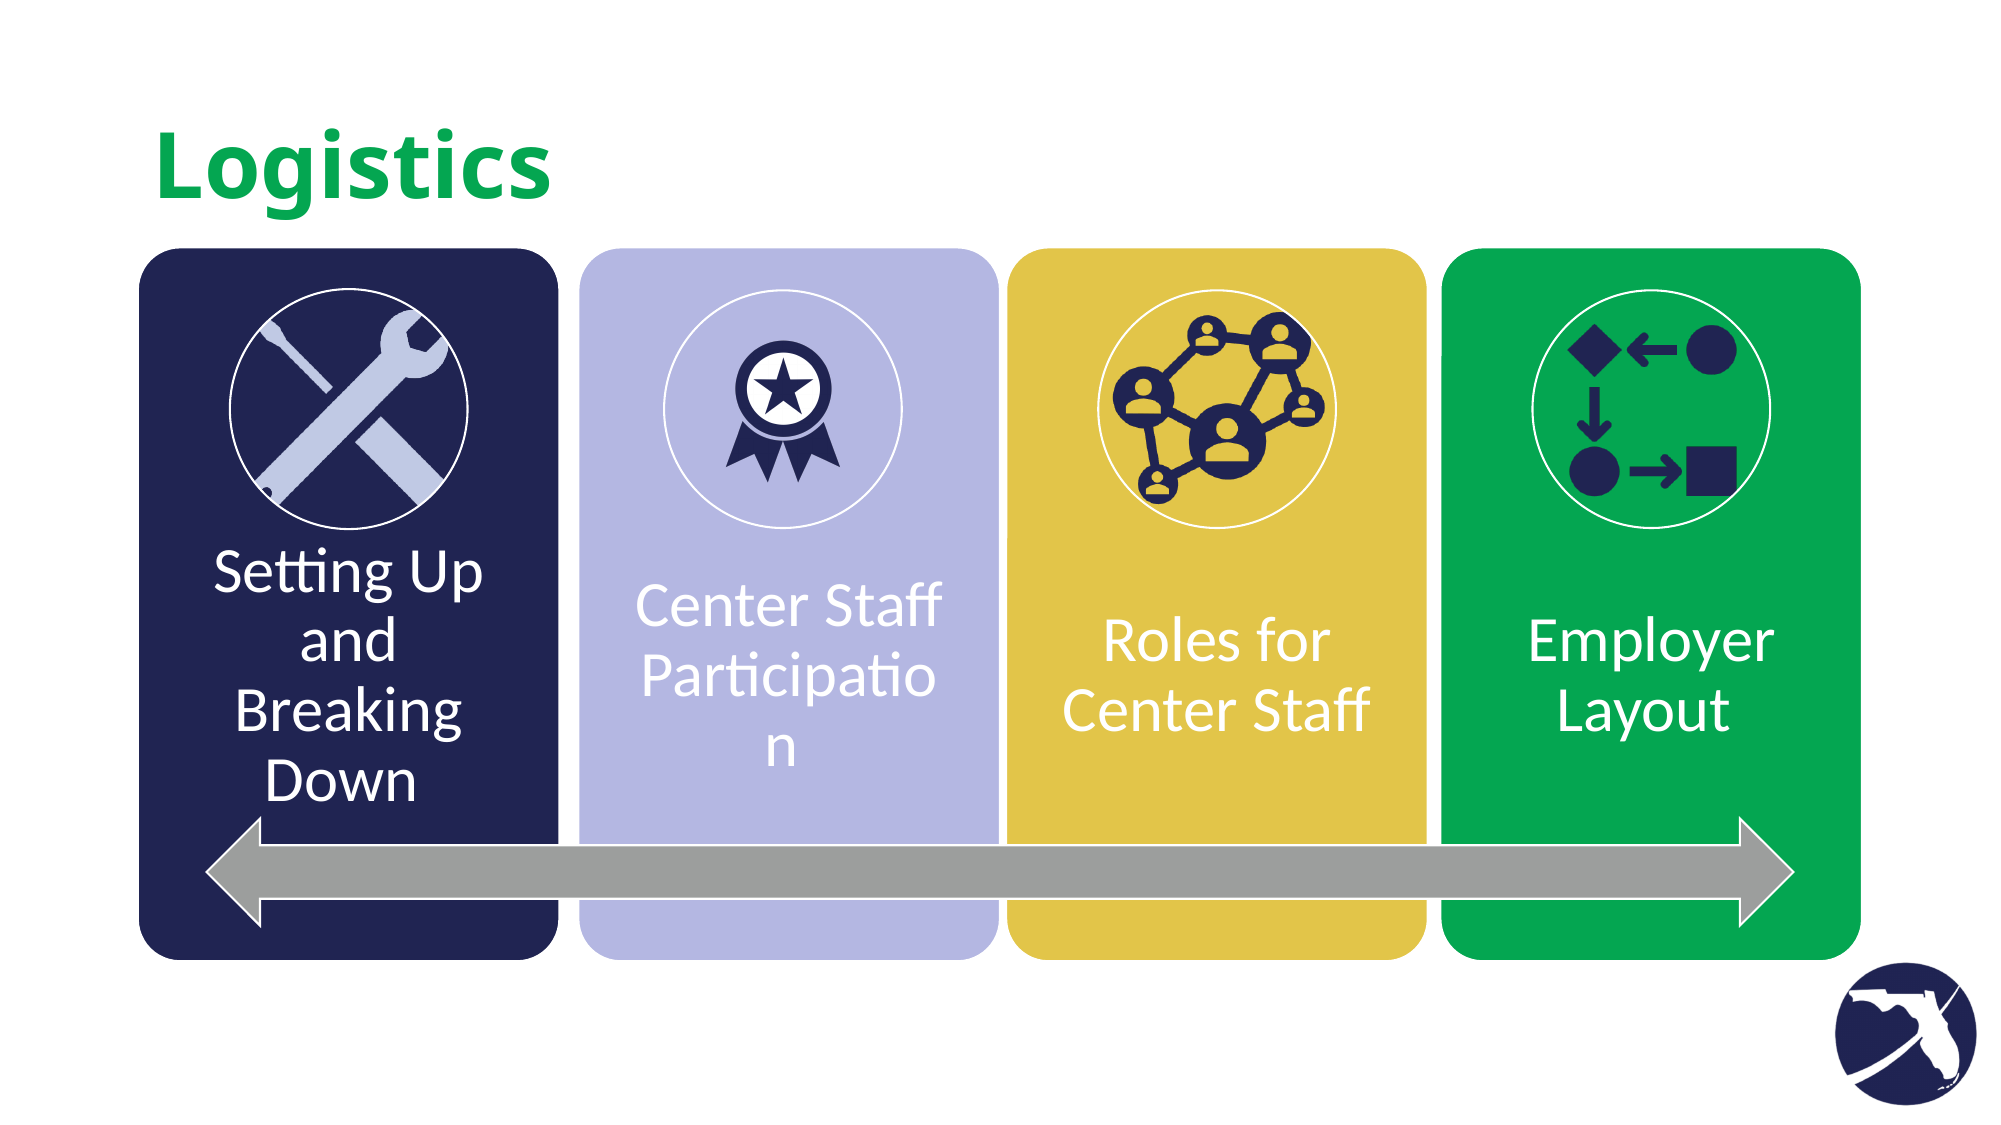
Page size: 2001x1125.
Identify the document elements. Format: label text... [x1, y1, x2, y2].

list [137, 247, 1863, 962]
title Logistics [137, 59, 1863, 247]
picture [1834, 961, 1979, 1109]
